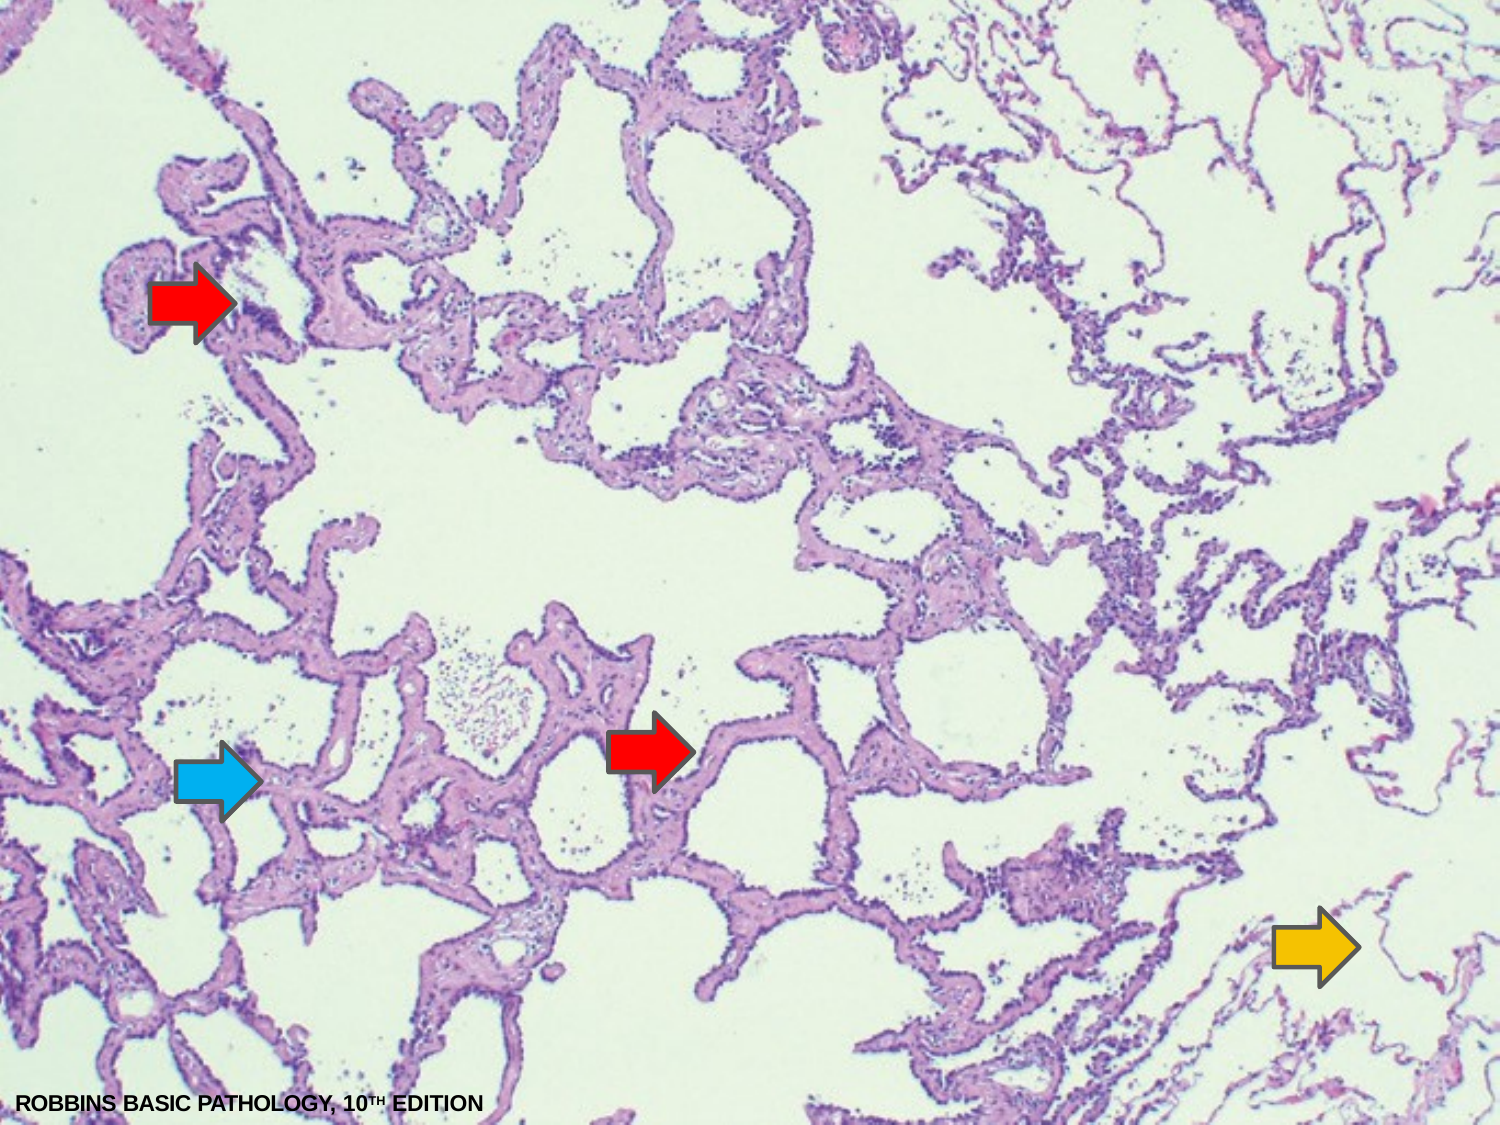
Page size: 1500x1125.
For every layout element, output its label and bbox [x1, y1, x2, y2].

text_box [147, 260, 1363, 990]
picture [0, 0, 1500, 1125]
